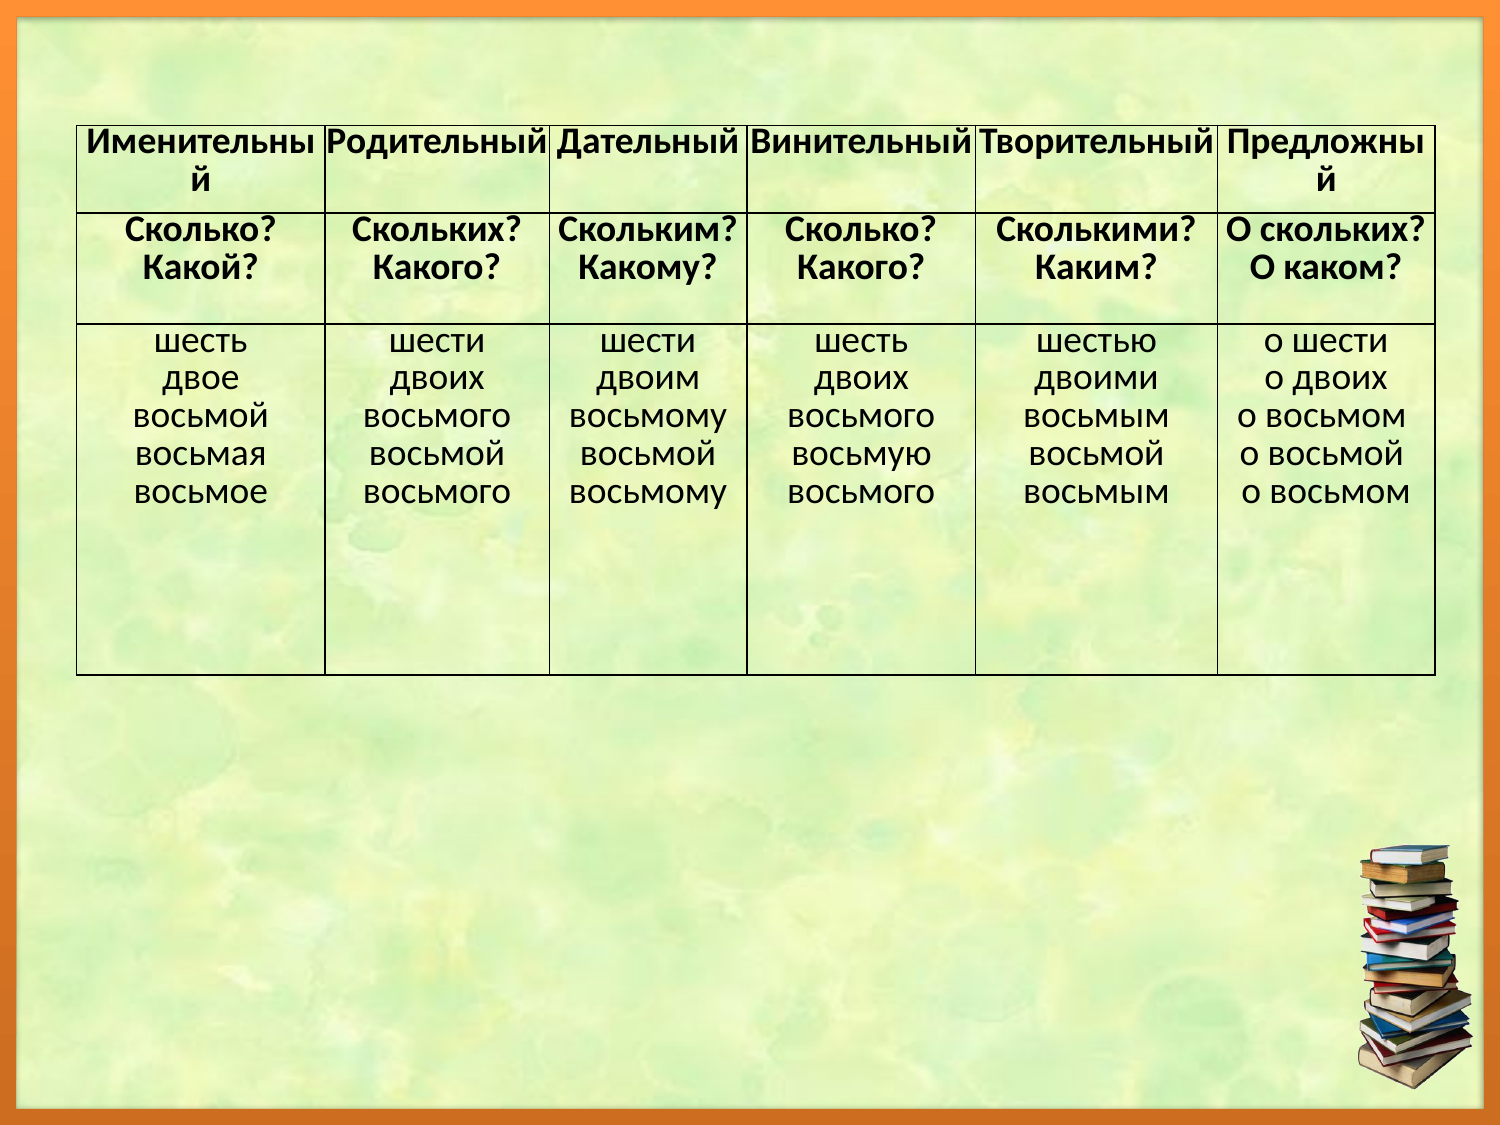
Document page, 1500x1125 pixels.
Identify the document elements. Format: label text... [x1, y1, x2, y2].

table_header Винительный [748, 126, 975, 212]
picture [17, 17, 1500, 1108]
table_cell о шести о двоих о восьмом о восьмой о восьмом [1218, 325, 1434, 674]
table_cell Сколько? Какой? [77, 214, 324, 323]
table_header Дательный [550, 126, 746, 212]
table_cell О скольких? О каком? [1218, 214, 1434, 323]
table_cell Скольких? Какого? [326, 214, 549, 323]
table_header Родительный [326, 126, 549, 212]
table_cell шести двоим восьмому восьмой восьмому [550, 325, 746, 674]
table_cell шестью двоими восьмым восьмой восьмым [976, 325, 1217, 674]
table_cell Скольким? Какому? [550, 214, 746, 323]
table_header Творительный [976, 126, 1217, 212]
table_cell Сколькими? Каким? [976, 214, 1217, 323]
table_cell шести двоих восьмого восьмой восьмого [326, 325, 549, 674]
table_cell Сколько? Какого? [748, 214, 975, 323]
table_header Именительный [77, 126, 324, 212]
table_header Предложный [1218, 126, 1434, 212]
table_cell шесть двое восьмой восьмая восьмое [77, 325, 324, 674]
table_cell шесть двоих восьмого восьмую восьмого [748, 325, 975, 674]
